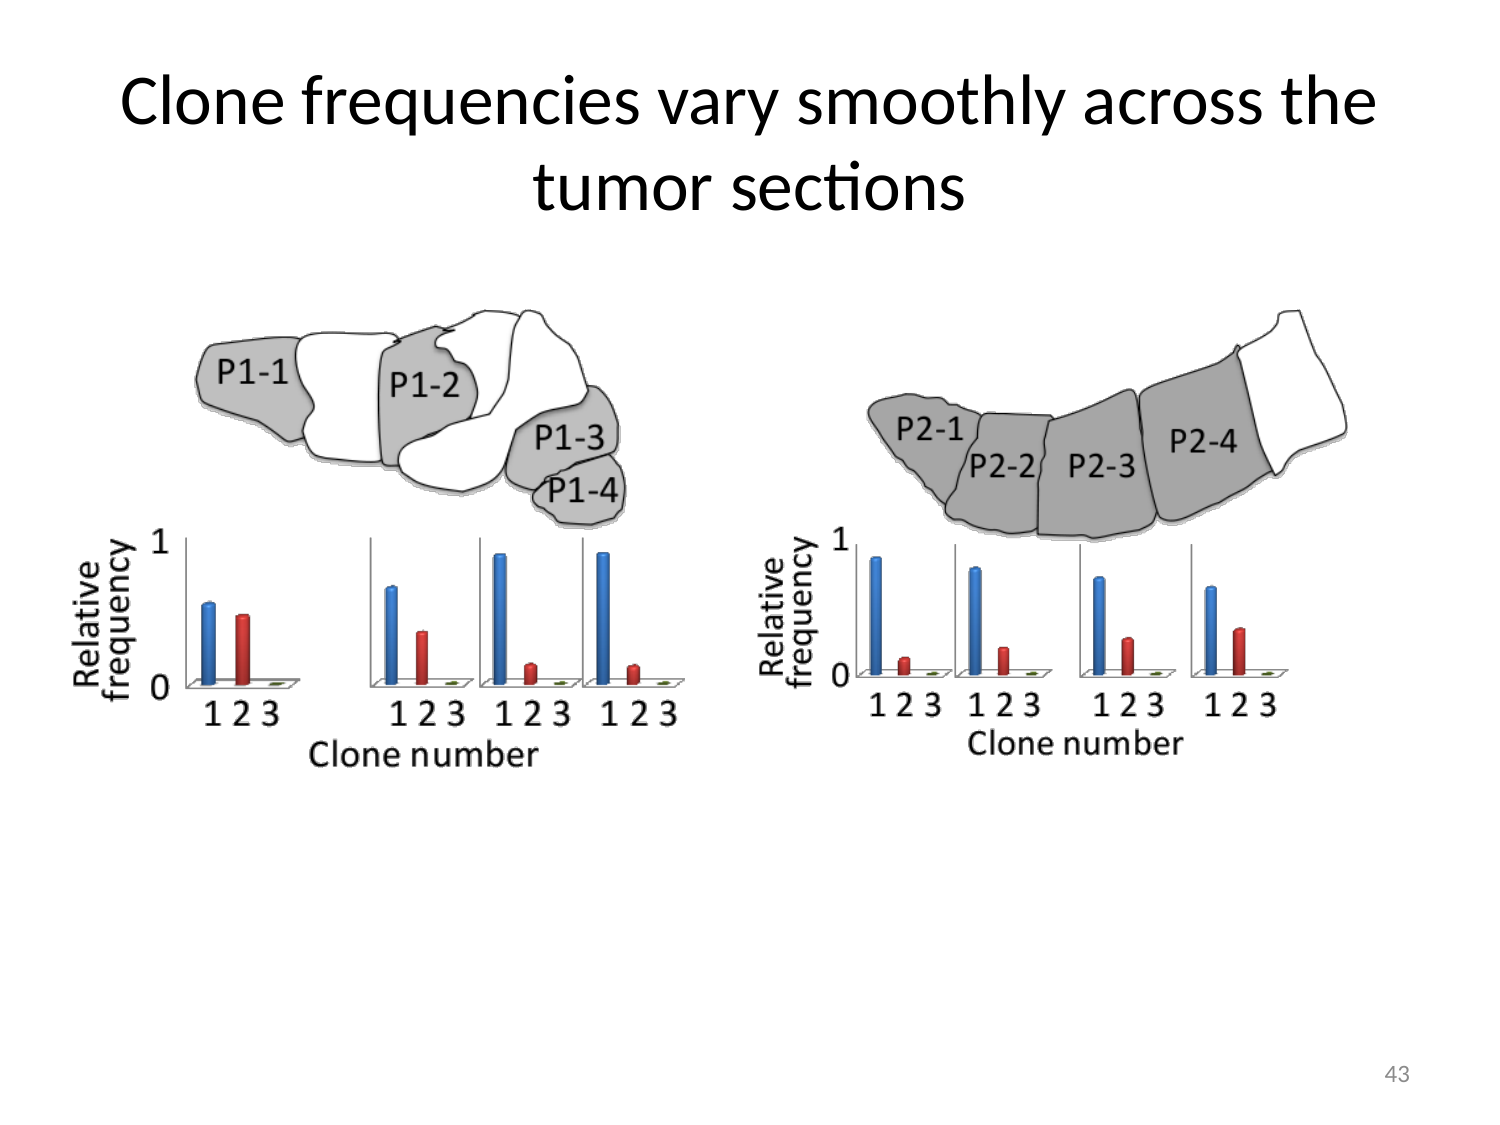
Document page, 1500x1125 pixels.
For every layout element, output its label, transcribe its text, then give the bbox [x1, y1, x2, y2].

title Clone frequencies vary smoothly across the tumor sections [75, 45, 1425, 233]
picture [71, 308, 685, 769]
picture [757, 308, 1349, 756]
slide_number 43 [1074, 1042, 1425, 1103]
